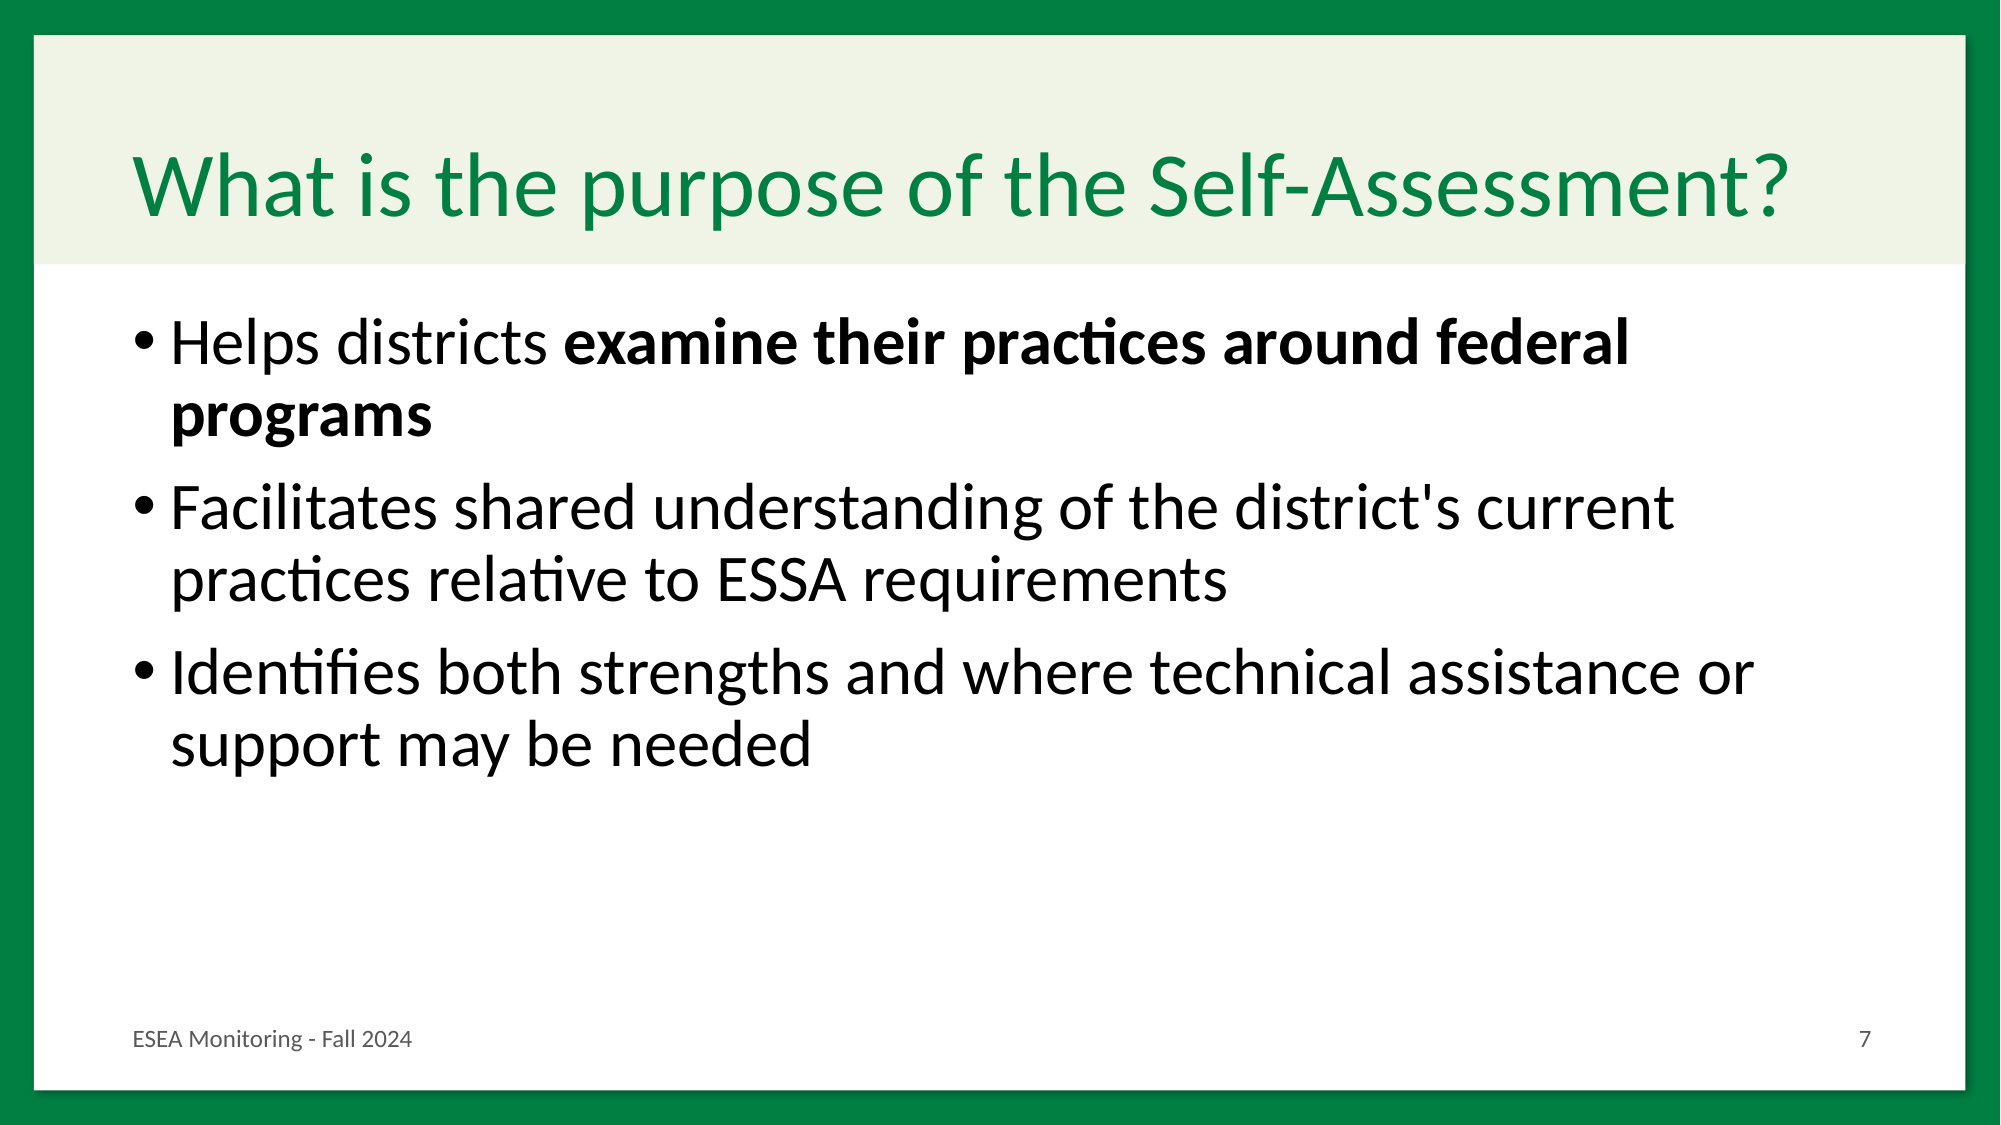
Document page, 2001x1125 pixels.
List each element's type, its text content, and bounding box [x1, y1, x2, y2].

title What is the purpose of the Self-Assessment? [117, 75, 1887, 244]
slide_number 7 [1412, 1007, 1887, 1068]
footer ESEA Monitoring - Fall 2024 [117, 1007, 588, 1068]
list Helps districts examine their practices around federal programs Facilitates shared understanding of the district's current practices relative to ESSA requirements Identifies both strengths and where technical assistance or support may be needed [117, 299, 1887, 974]
